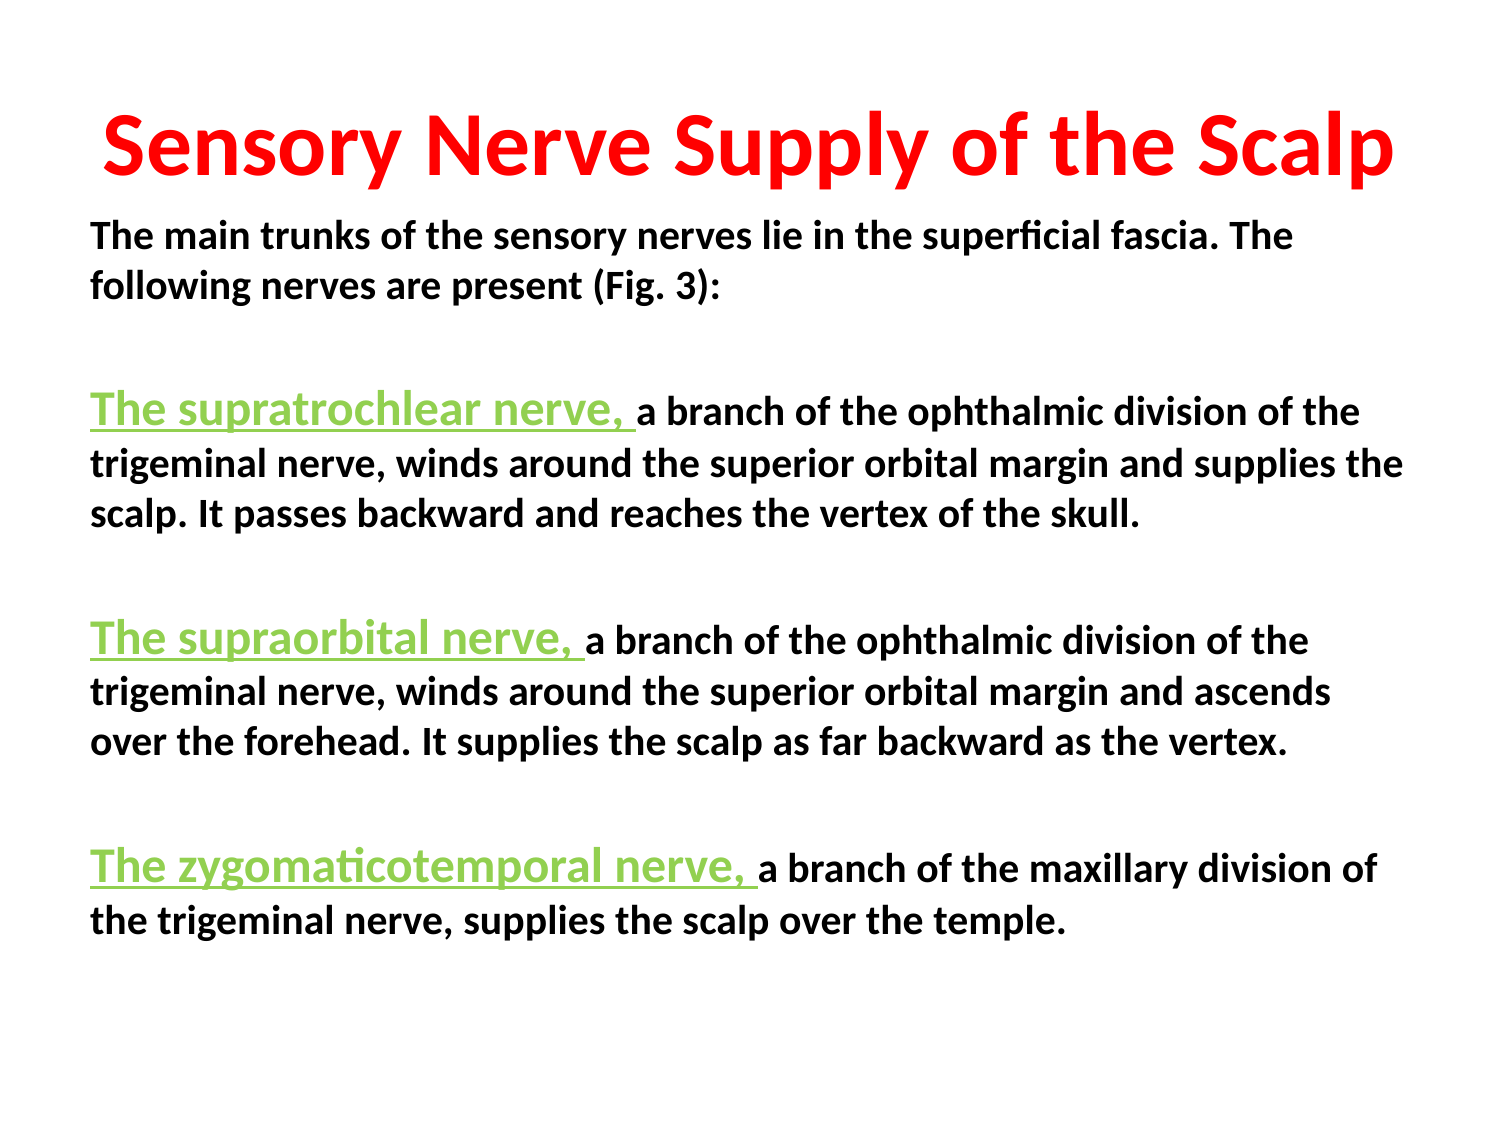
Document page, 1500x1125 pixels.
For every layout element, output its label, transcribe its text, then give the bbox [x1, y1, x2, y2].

list The main trunks of the sensory nerves lie in the superficial fascia. The following nerves are present (Fig. 3): The supratrochlear nerve, a branch of the ophthalmic division of the trigeminal nerve, winds around the superior orbital margin and supplies the scalp. It passes backward and reaches the vertex of the skull. The supraorbital nerve, a branch of the ophthalmic division of the trigeminal nerve, winds around the superior orbital margin and ascends over the forehead. It supplies the scalp as far backward as the vertex. The zygomaticotemporal nerve, a branch of the maxillary division of the trigeminal nerve, supplies the scalp over the temple. [75, 200, 1425, 1005]
title Sensory Nerve Supply of the Scalp [75, 45, 1425, 200]
